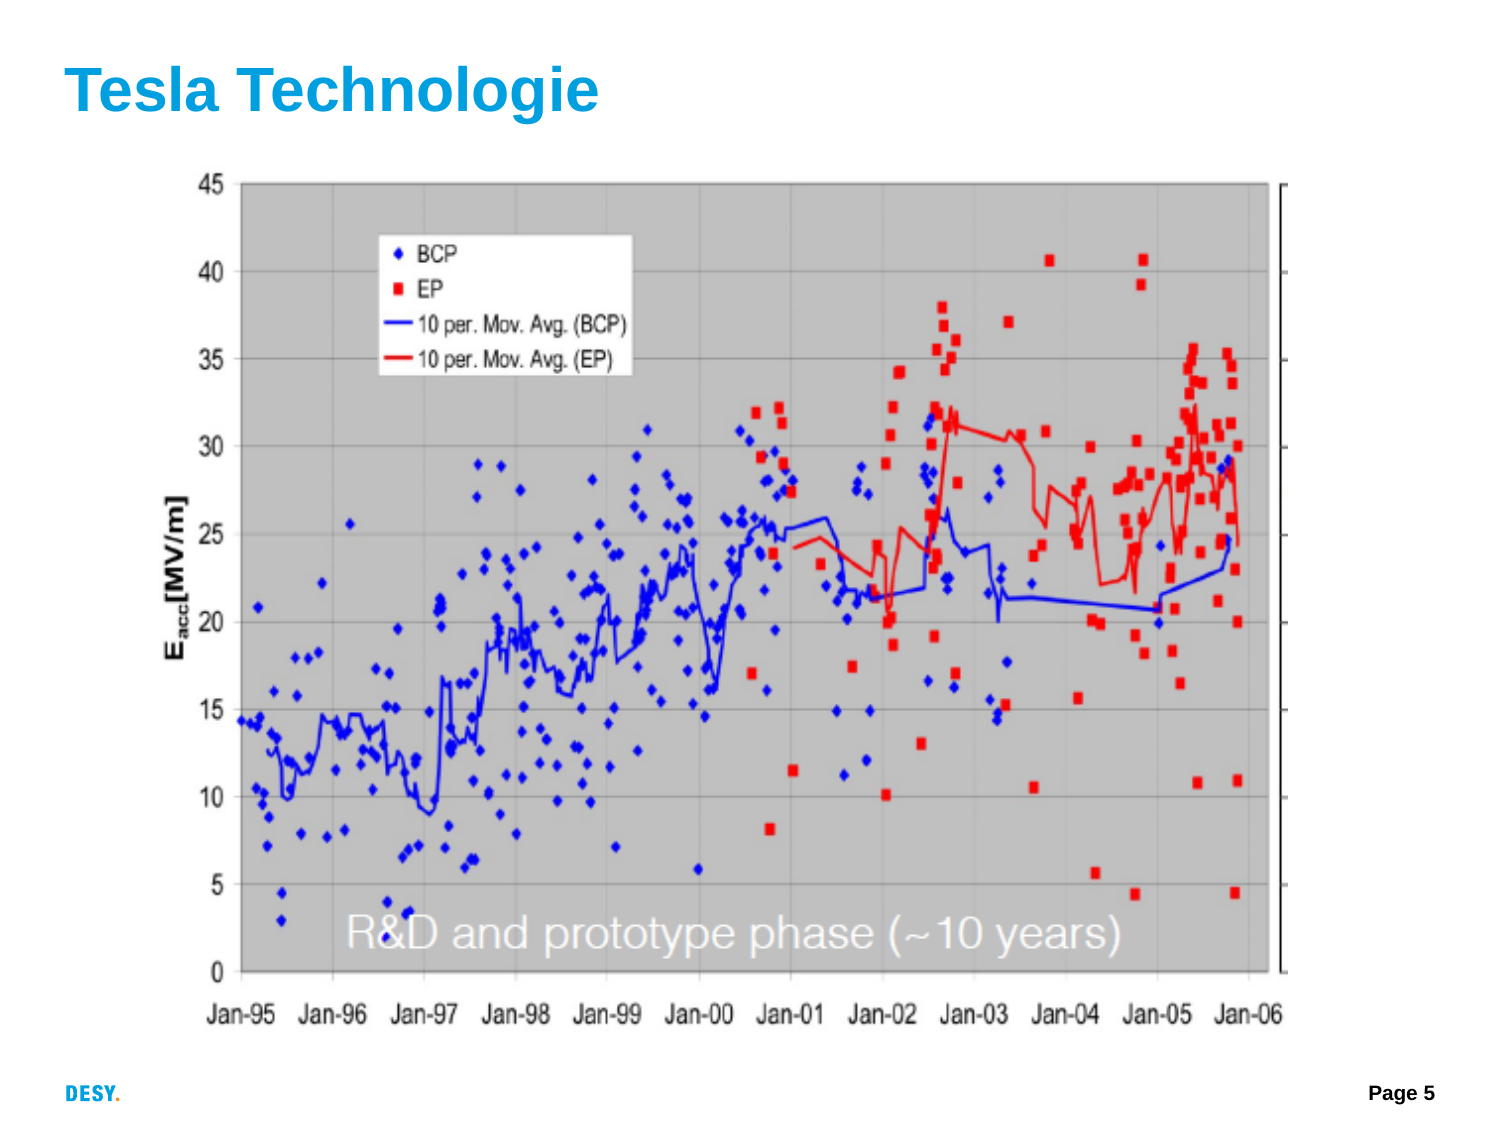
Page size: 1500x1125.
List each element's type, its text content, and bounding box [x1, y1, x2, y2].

picture [149, 144, 1288, 1050]
title Tesla Technologie [64, 57, 1436, 132]
